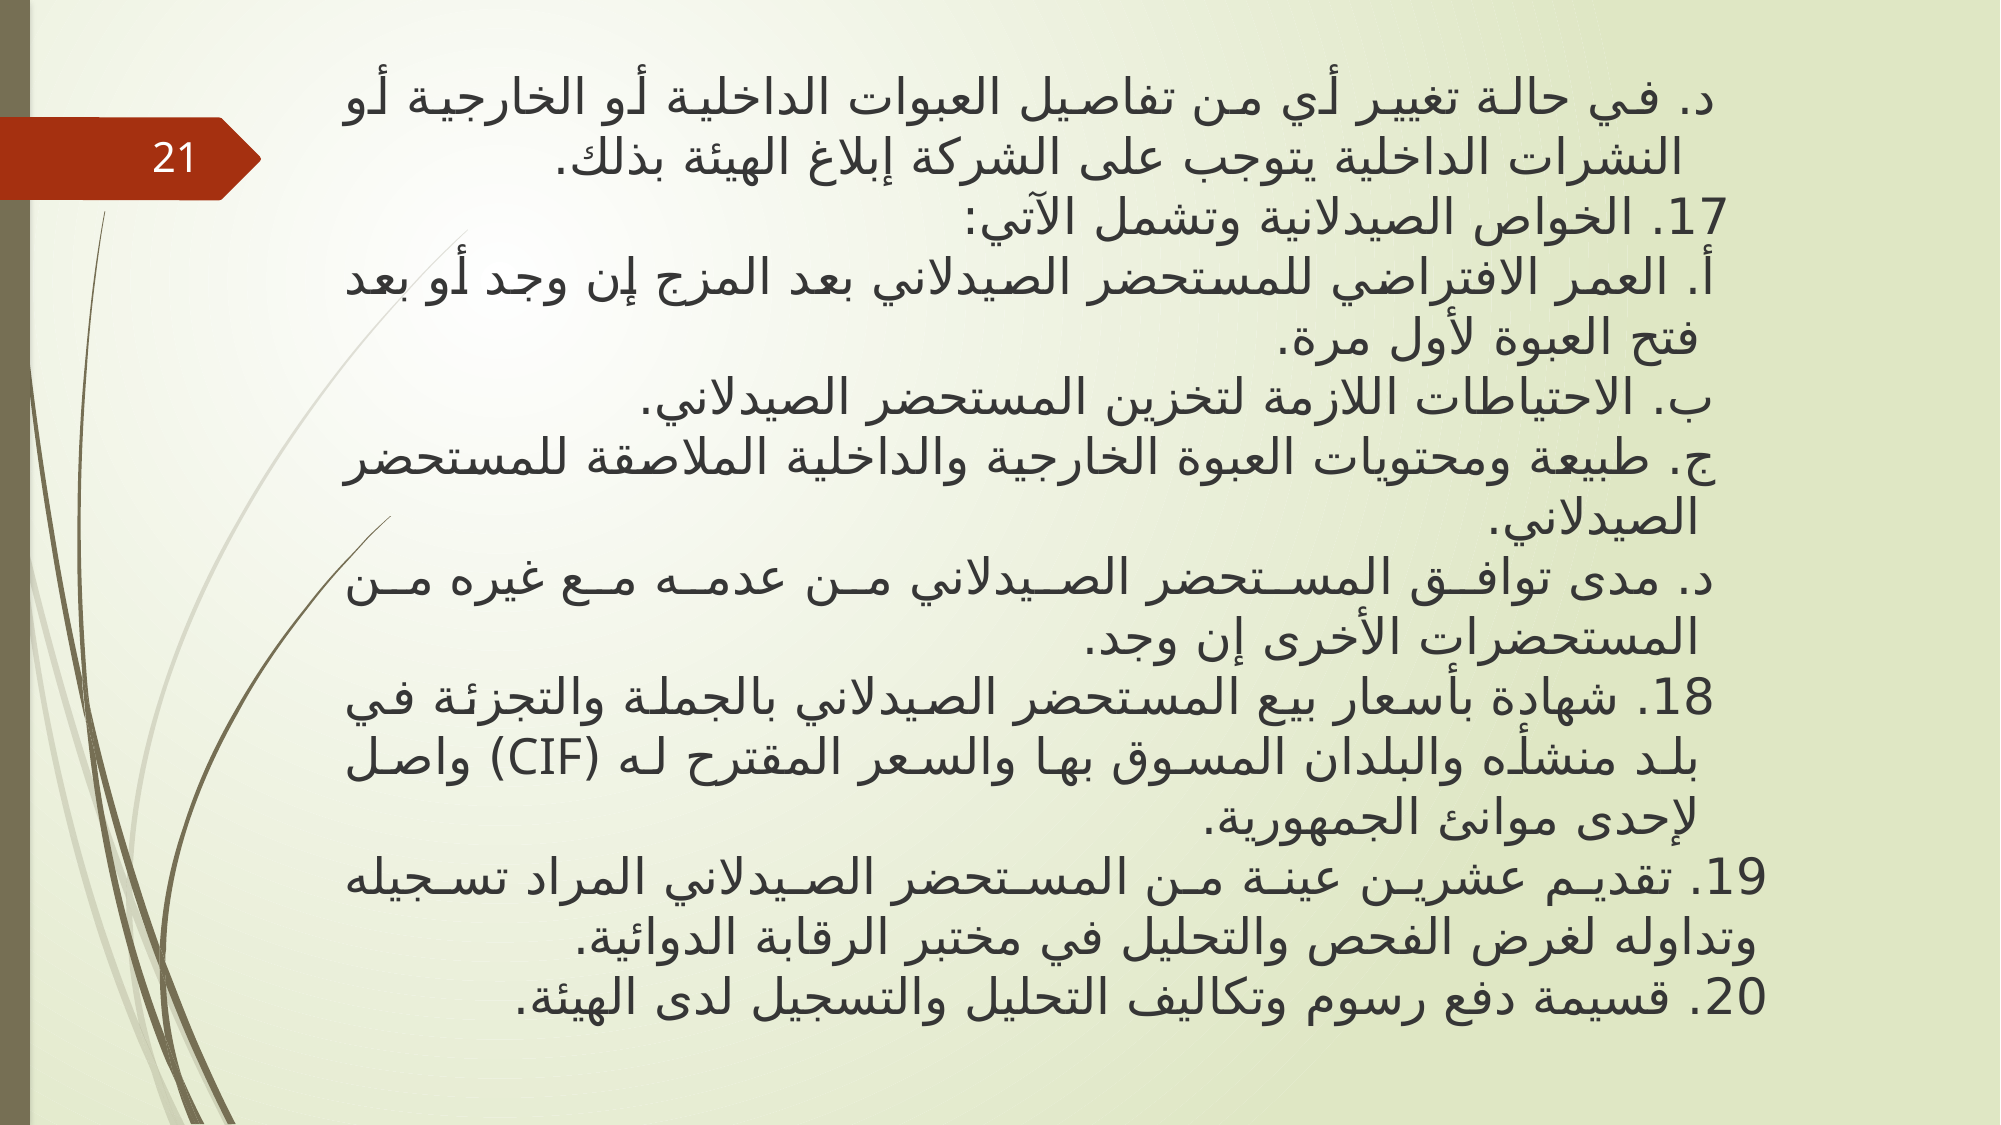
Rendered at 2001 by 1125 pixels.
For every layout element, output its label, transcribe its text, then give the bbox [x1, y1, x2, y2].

slide_number 21 [87, 129, 216, 190]
text_box ‌د. في حالة تغيير أي من تفاصيل العبوات الداخلية أو الخارجية أو النشرات الداخلية يتوجب على الشركة إبلاغ الهيئة بذلك. 17. الخواص الصيدلانية وتشمل الآتي: ‌أ. العمر الافتراضي للمستحضر الصيدلاني بعد المزج إن وجد أو بعد فتح العبوة لأول مرة. ‌ب. الاحتياطات اللازمة لتخزين المستحضر الصيدلاني. ‌ج. طبيعة ومحتويات العبوة الخارجية والداخلية الملاصقة للمستحضر الصيدلاني. ‌د. مدى توافق المستحضر الصيدلاني من عدمه مع غيره من المستحضرات الأخرى إن وجد. 18. شهادة بأسعار بيع المستحضر الصيدلاني بالجملة والتجزئة في بلد منشأه والبلدان المسوق بها والسعر المقترح له (CIF) واصل لإحدى موانئ الجمهورية. 19. تقديم عشرين عينة من المستحضر الصيدلاني المراد تسجيله وتداوله لغرض الفحص والتحليل في مختبر الرقابة الدوائية. 20. قسيمة دفع رسوم وتكاليف التحليل والتسجيل لدى الهيئة. [329, 56, 1783, 1032]
